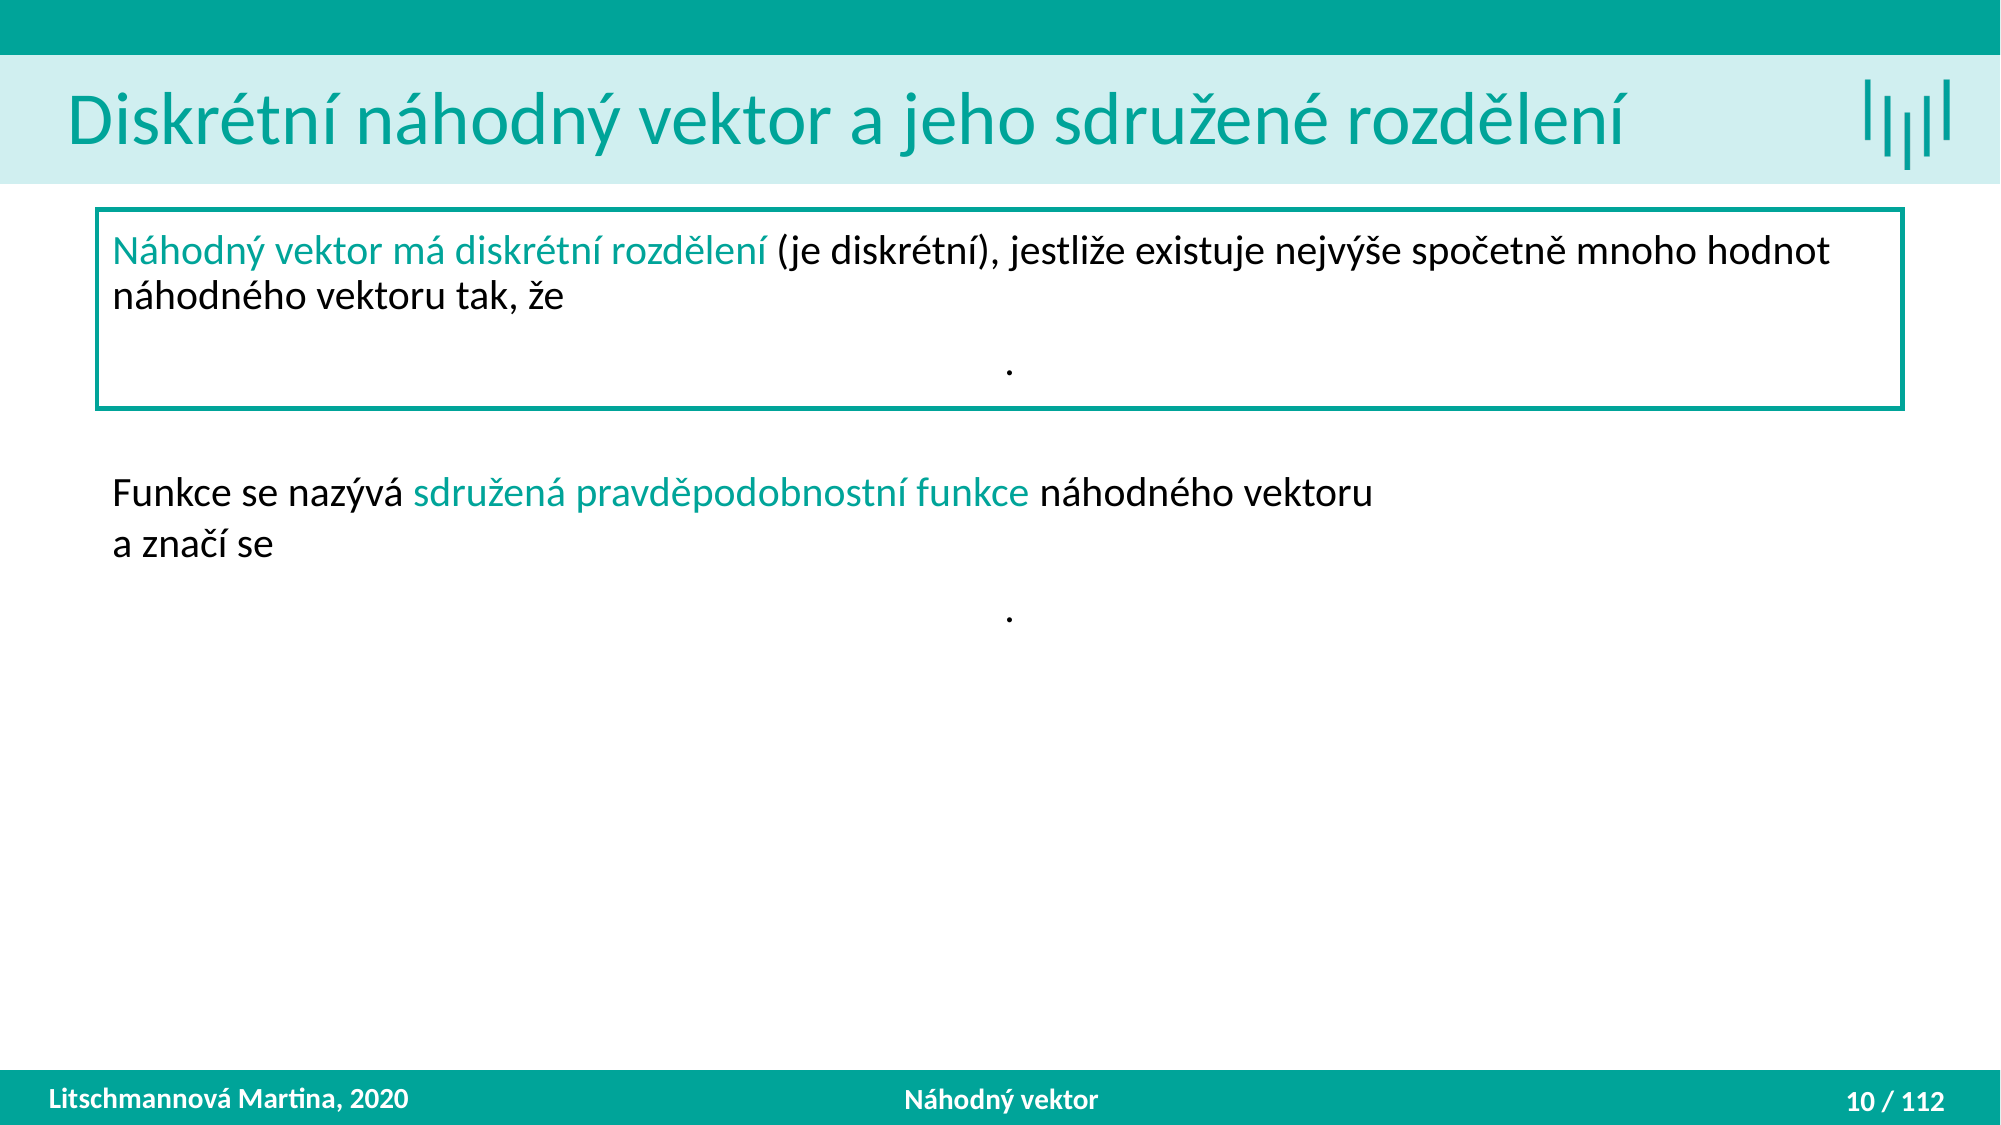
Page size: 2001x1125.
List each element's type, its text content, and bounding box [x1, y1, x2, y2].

footer Náhodný vektor [664, 1070, 1340, 1125]
picture [1852, 69, 1960, 178]
text_box [96, 208, 1904, 409]
slide_number Litschmannová Martina, 2020 [33, 1070, 484, 1124]
slide_number 10 / 112 [1509, 1072, 1960, 1125]
list Diskrétní náhodný vektor a jeho sdružené rozdělení [52, 59, 1835, 181]
